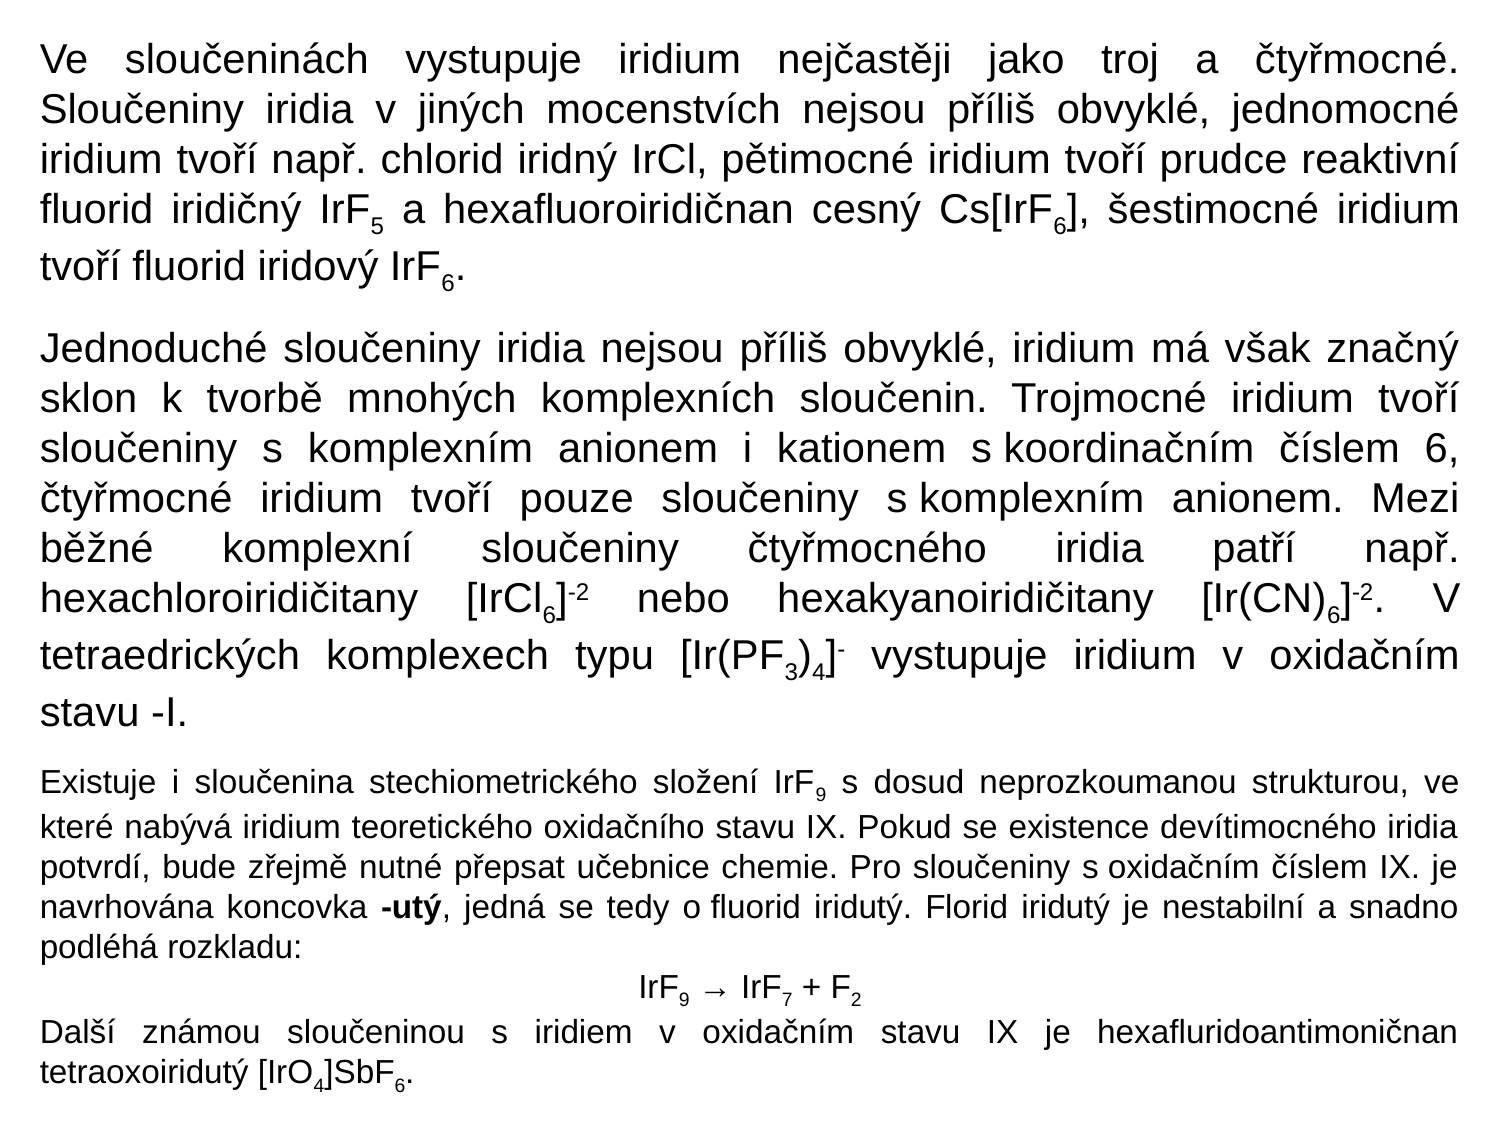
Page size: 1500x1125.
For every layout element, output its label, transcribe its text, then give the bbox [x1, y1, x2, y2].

text_box Ve sloučeninách vystupuje iridium nejčastěji jako troj a čtyřmocné. Sloučeniny iridia v jiných mocenstvích nejsou příliš obvyklé, jednomocné iridium tvoří např. chlorid iridný IrCl, pětimocné iridium tvoří prudce reaktivní fluorid iridičný IrF5 a hexafluoroiridičnan cesný Cs[IrF6], šestimocné iridium tvoří fluorid iridový IrF6. Jednoduché sloučeniny iridia nejsou příliš obvyklé, iridium má však značný sklon k tvorbě mnohých komplexních sloučenin. Trojmocné iridium tvoří sloučeniny s komplexním anionem i kationem s koordinačním číslem 6, čtyřmocné iridium tvoří pouze sloučeniny s komplexním anionem. Mezi běžné komplexní sloučeniny čtyřmocného iridia patří např. hexachloroiridičitany [IrCl6]-2 nebo hexakyanoiridičitany [Ir(CN)6]-2. V tetraedrických komplexech typu [Ir(PF3)4]- vystupuje iridium v oxidačním stavu -I. Existuje i sloučenina stechiometrického složení IrF9 s dosud neprozkoumanou strukturou, ve které nabývá iridium teoretického oxidačního stavu IX. Pokud se existence devítimocného iridia potvrdí, bude zřejmě nutné přepsat učebnice chemie. Pro sloučeniny s oxidačním číslem IX. je navrhována koncovka -utý, jedná se tedy o fluorid iridutý. Florid iridutý je nestabilní a snadno podléhá rozkladu: IrF9 → IrF7 + F2 Další známou sloučeninou s iridiem v oxidačním stavu IX je hexafluridoantimoničnan tetraoxoiridutý [IrO4]SbF6. [24, 24, 1475, 1104]
